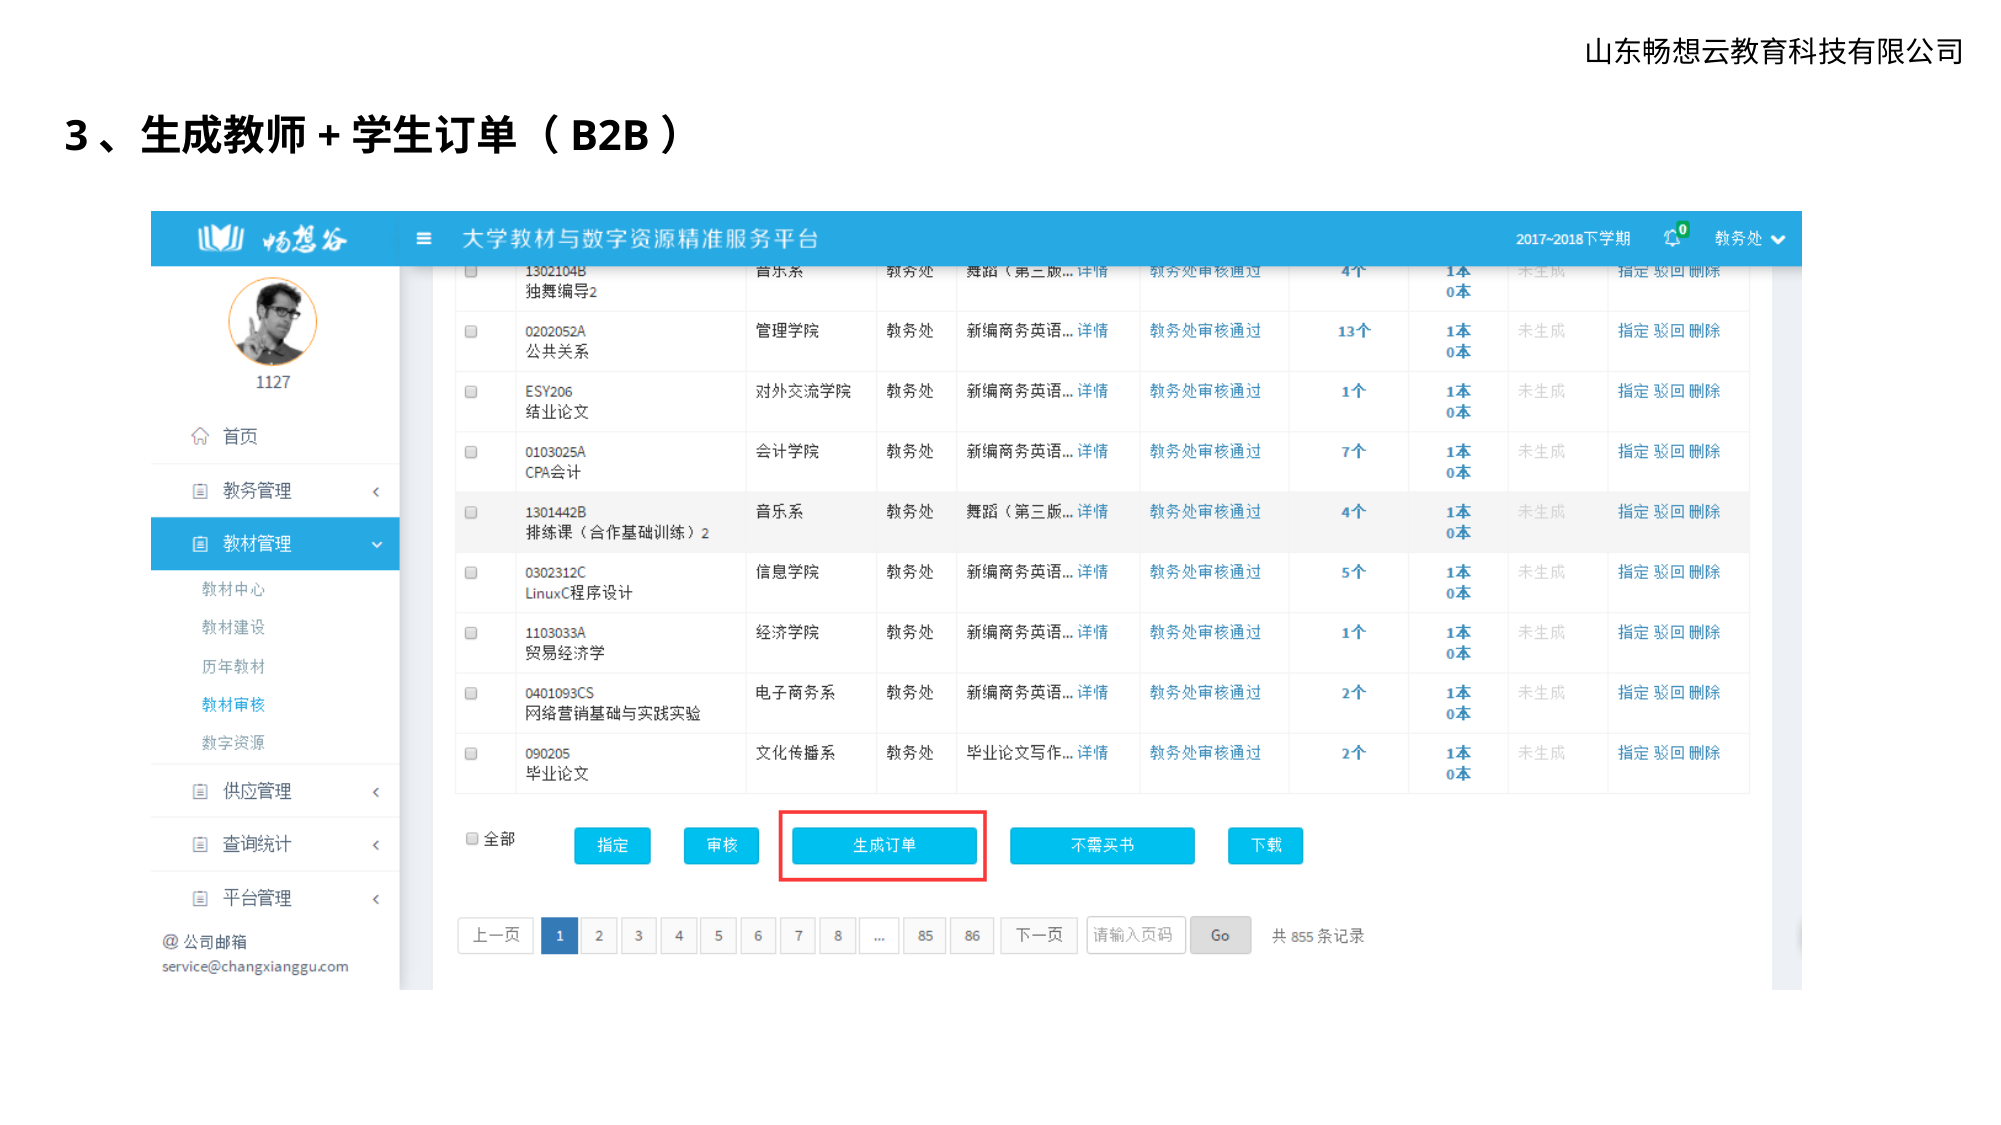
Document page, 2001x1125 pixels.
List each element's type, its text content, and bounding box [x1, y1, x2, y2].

text_box 山东畅想云教育科技有限公司 [1569, 25, 1980, 76]
picture [151, 211, 1802, 990]
title 3、生成教师+学生订单（B2B） [49, 65, 945, 209]
